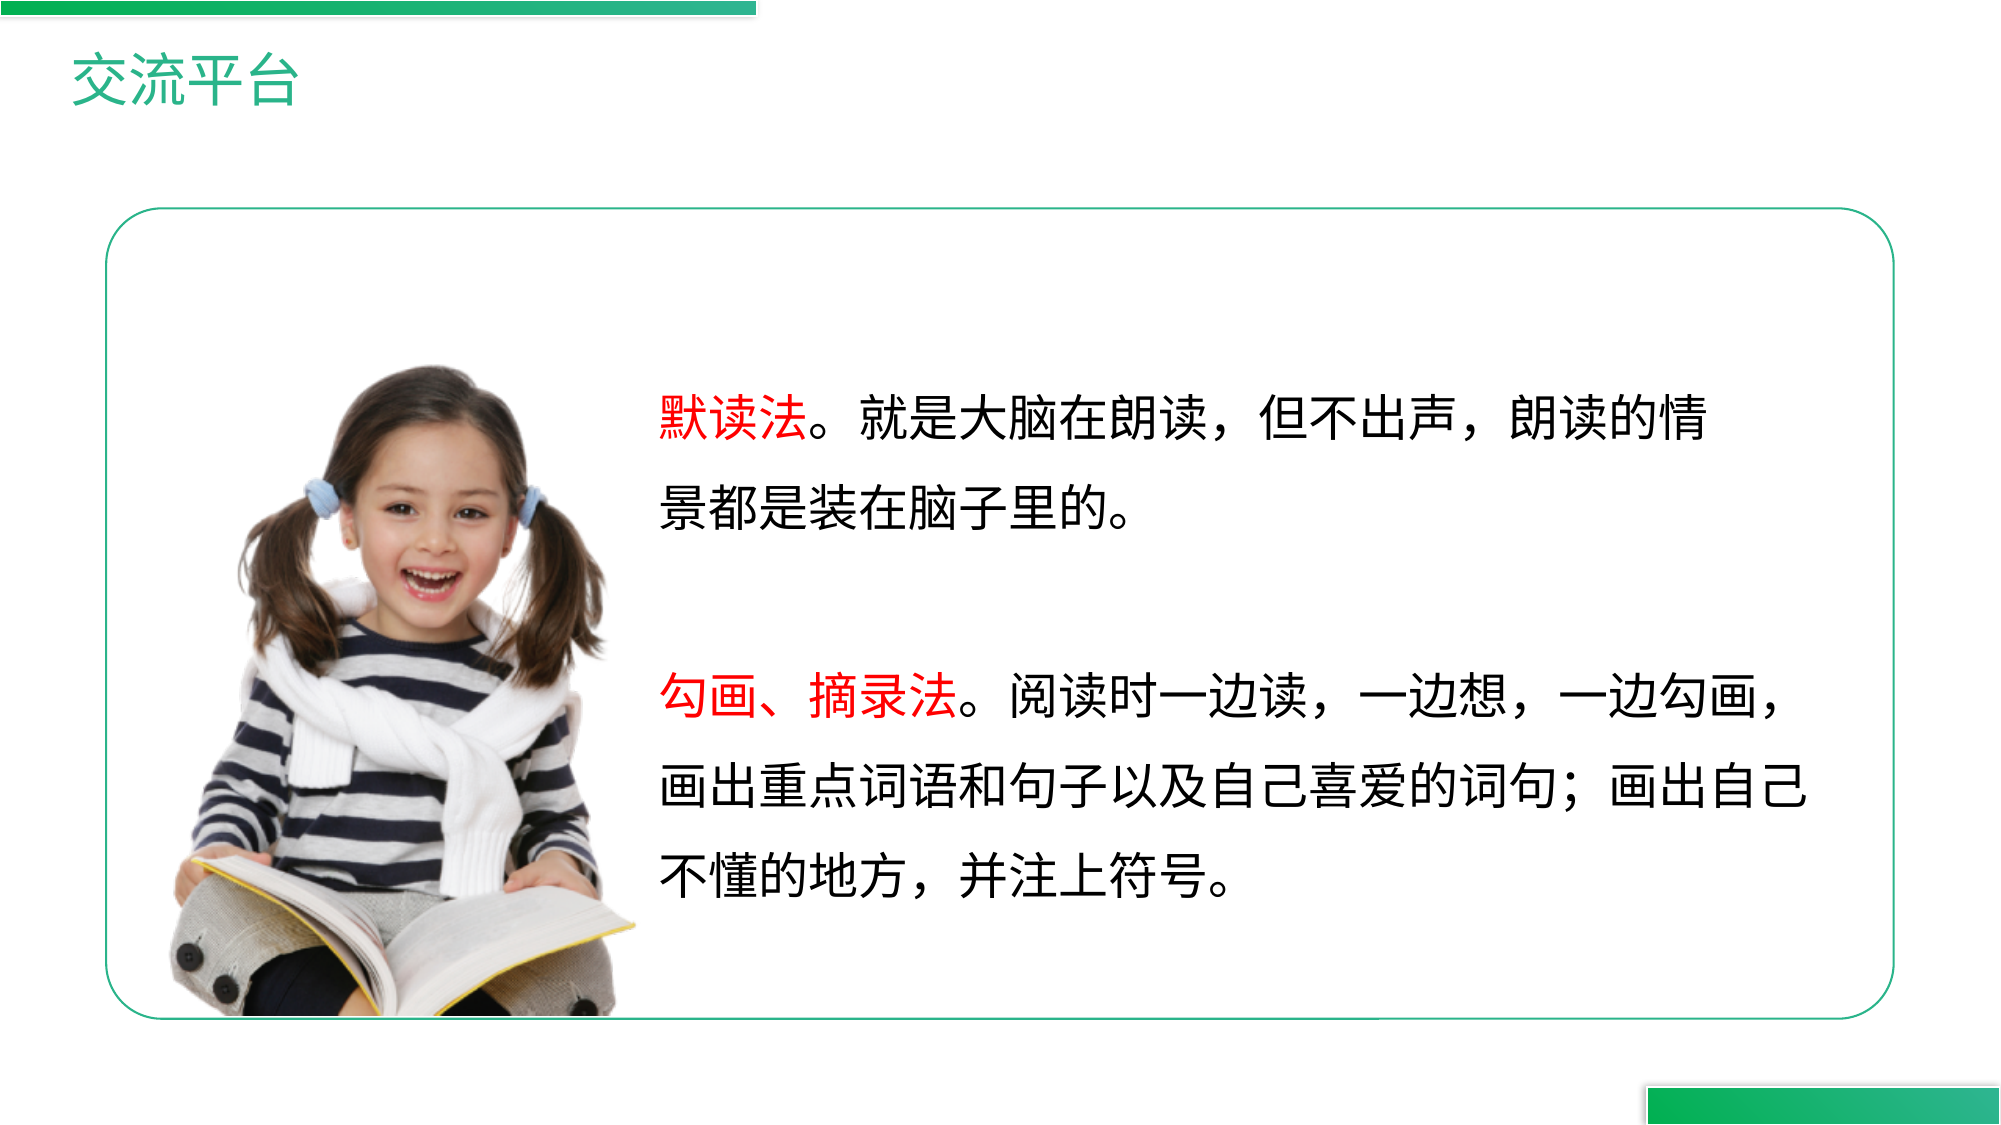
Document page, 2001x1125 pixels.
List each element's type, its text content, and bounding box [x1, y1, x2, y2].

list 交流平台 [55, 43, 509, 126]
text_box 默读法。就是大脑在朗读，但不出声，朗读的情景都是装在脑子里的。 [643, 348, 1761, 544]
picture [149, 357, 647, 1016]
text_box 勾画、摘录法。阅读时一边读，一边想，一边勾画，画出重点词语和句子以及自己喜爱的词句；画出自己不懂的地方，并注上符号。 [647, 627, 1850, 912]
